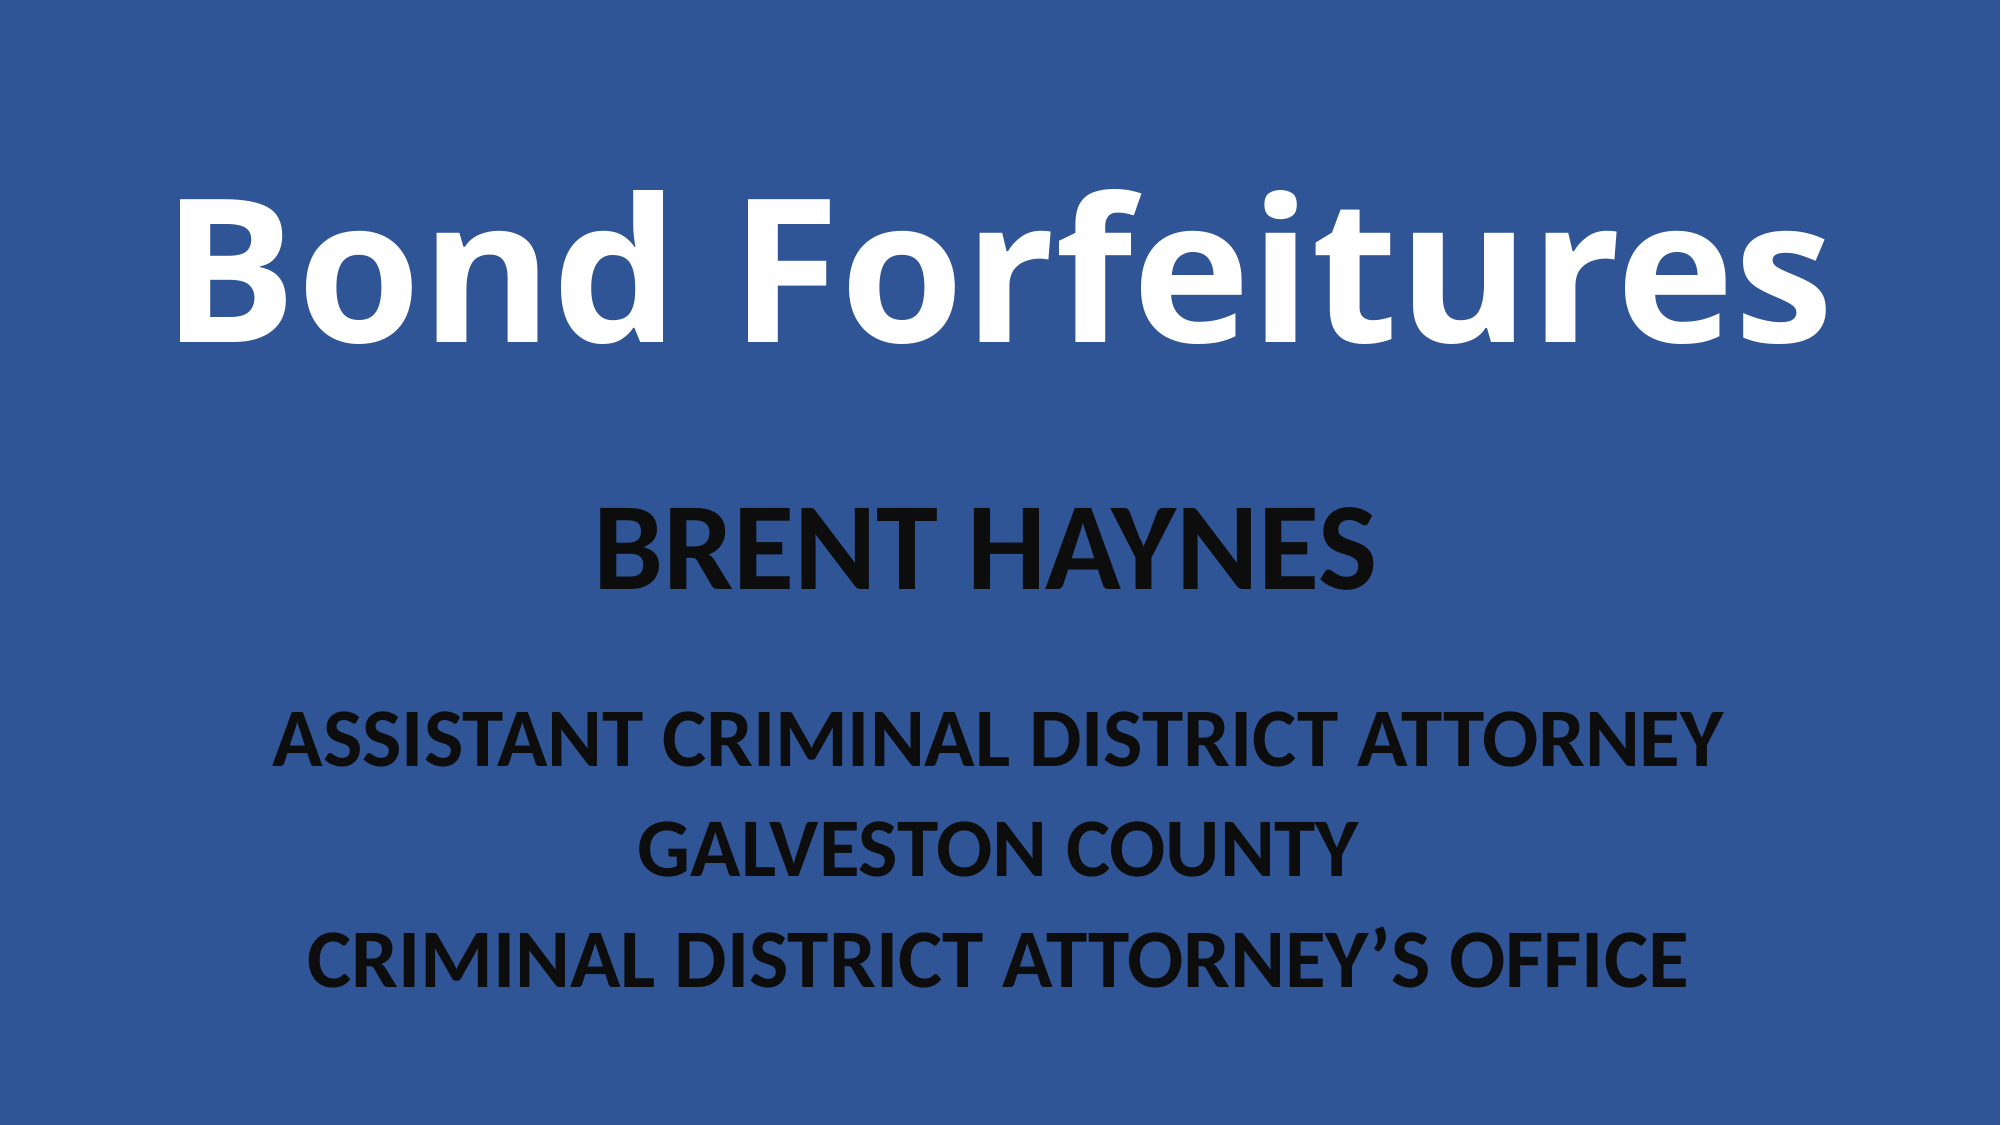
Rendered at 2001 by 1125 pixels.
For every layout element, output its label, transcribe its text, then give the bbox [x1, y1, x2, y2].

text_box Brent Haynes [570, 456, 1402, 622]
title Bond Forfeitures [60, 212, 1938, 394]
subtitle Assistant Criminal District Attorney Galveston County Criminal District Attorney’s Office [44, 686, 1954, 1093]
